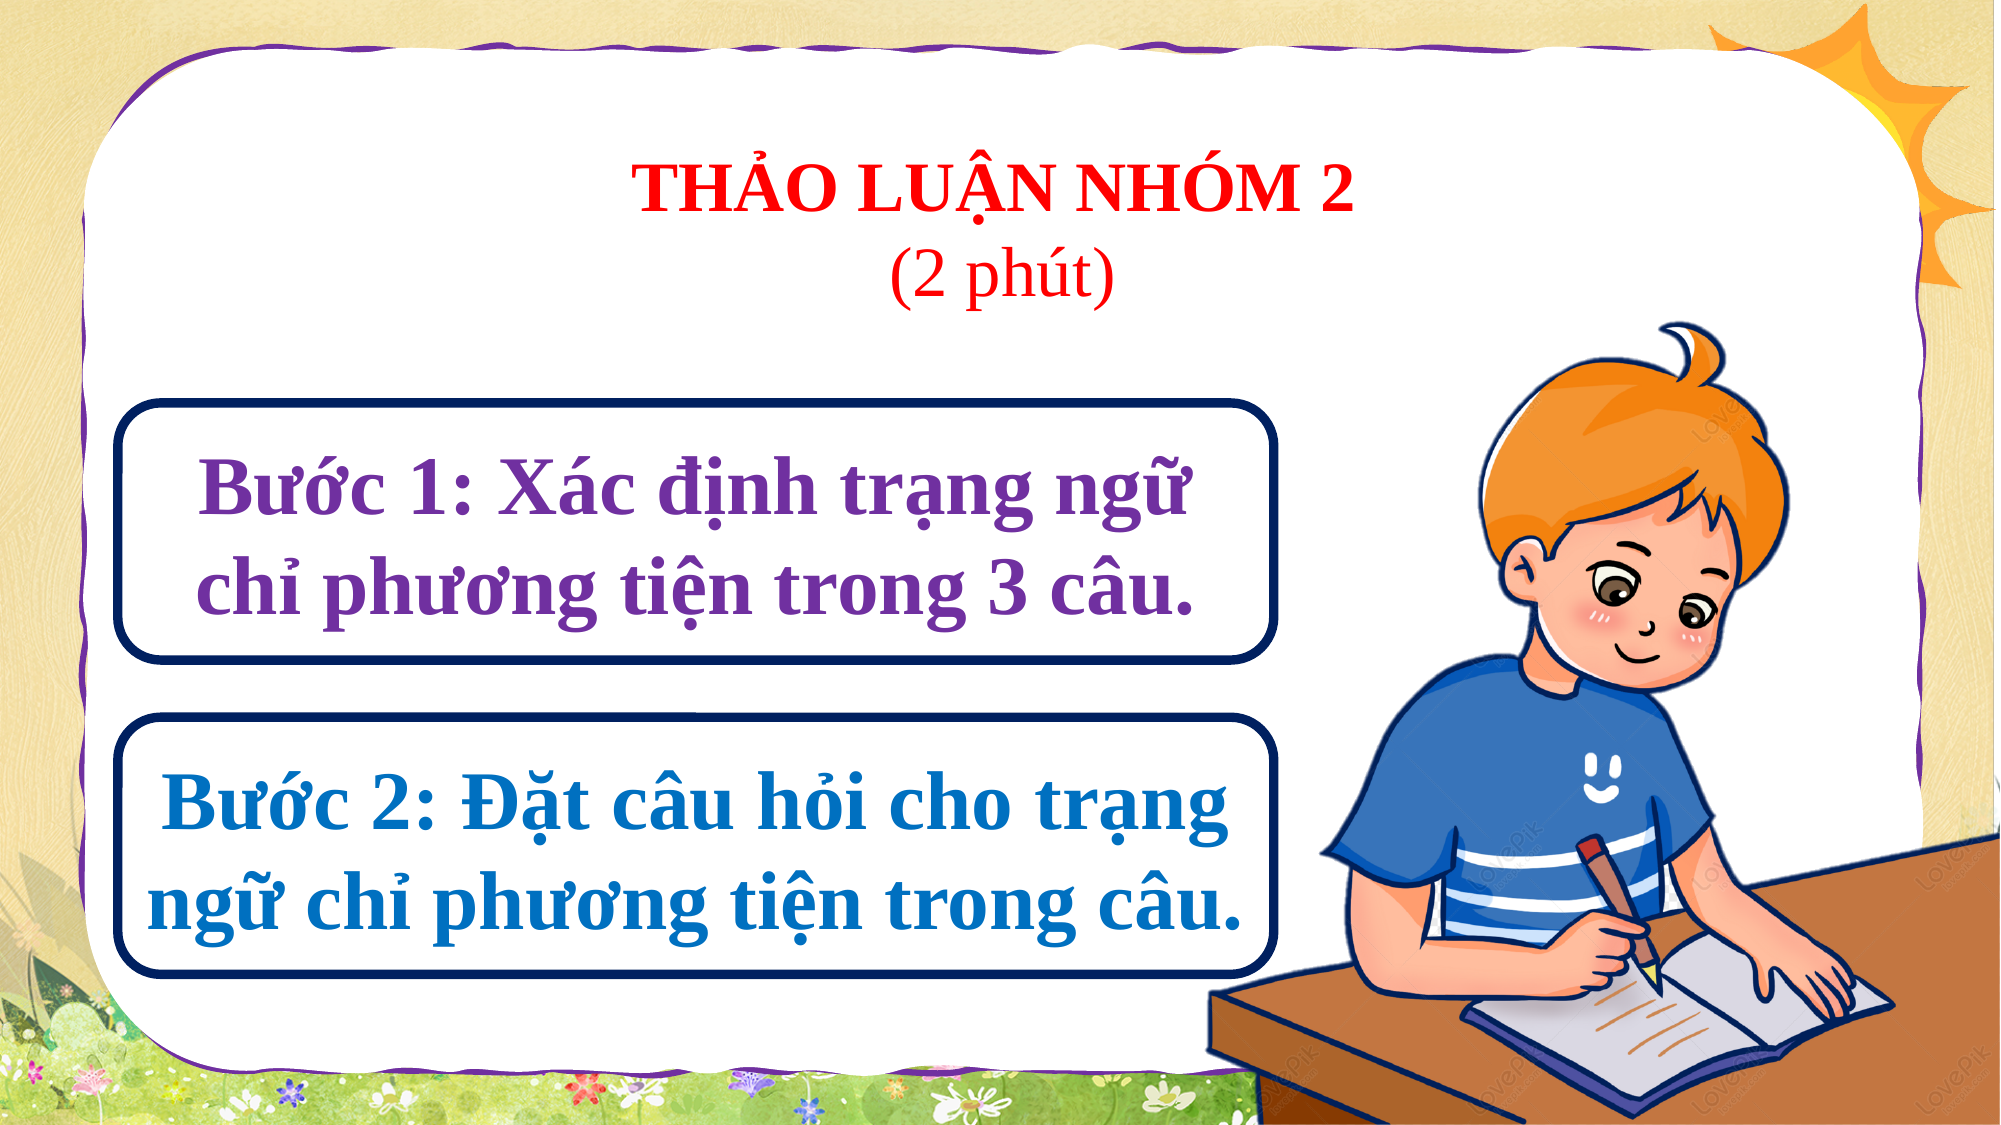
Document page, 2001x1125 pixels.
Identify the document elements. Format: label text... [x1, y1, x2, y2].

text_box [80, 43, 1922, 1077]
picture [0, 0, 2001, 1125]
text_box THẢO LUẬN NHÓM 2 (2 phút) [172, 132, 1833, 318]
text_box Bước 2: Đặt câu hỏi cho trạng ngữ chỉ phương tiện trong câu. [116, 716, 1173, 976]
text_box Bước 1: Xác định trạng ngữ chỉ phương tiện trong 3 câu. [116, 401, 1173, 662]
